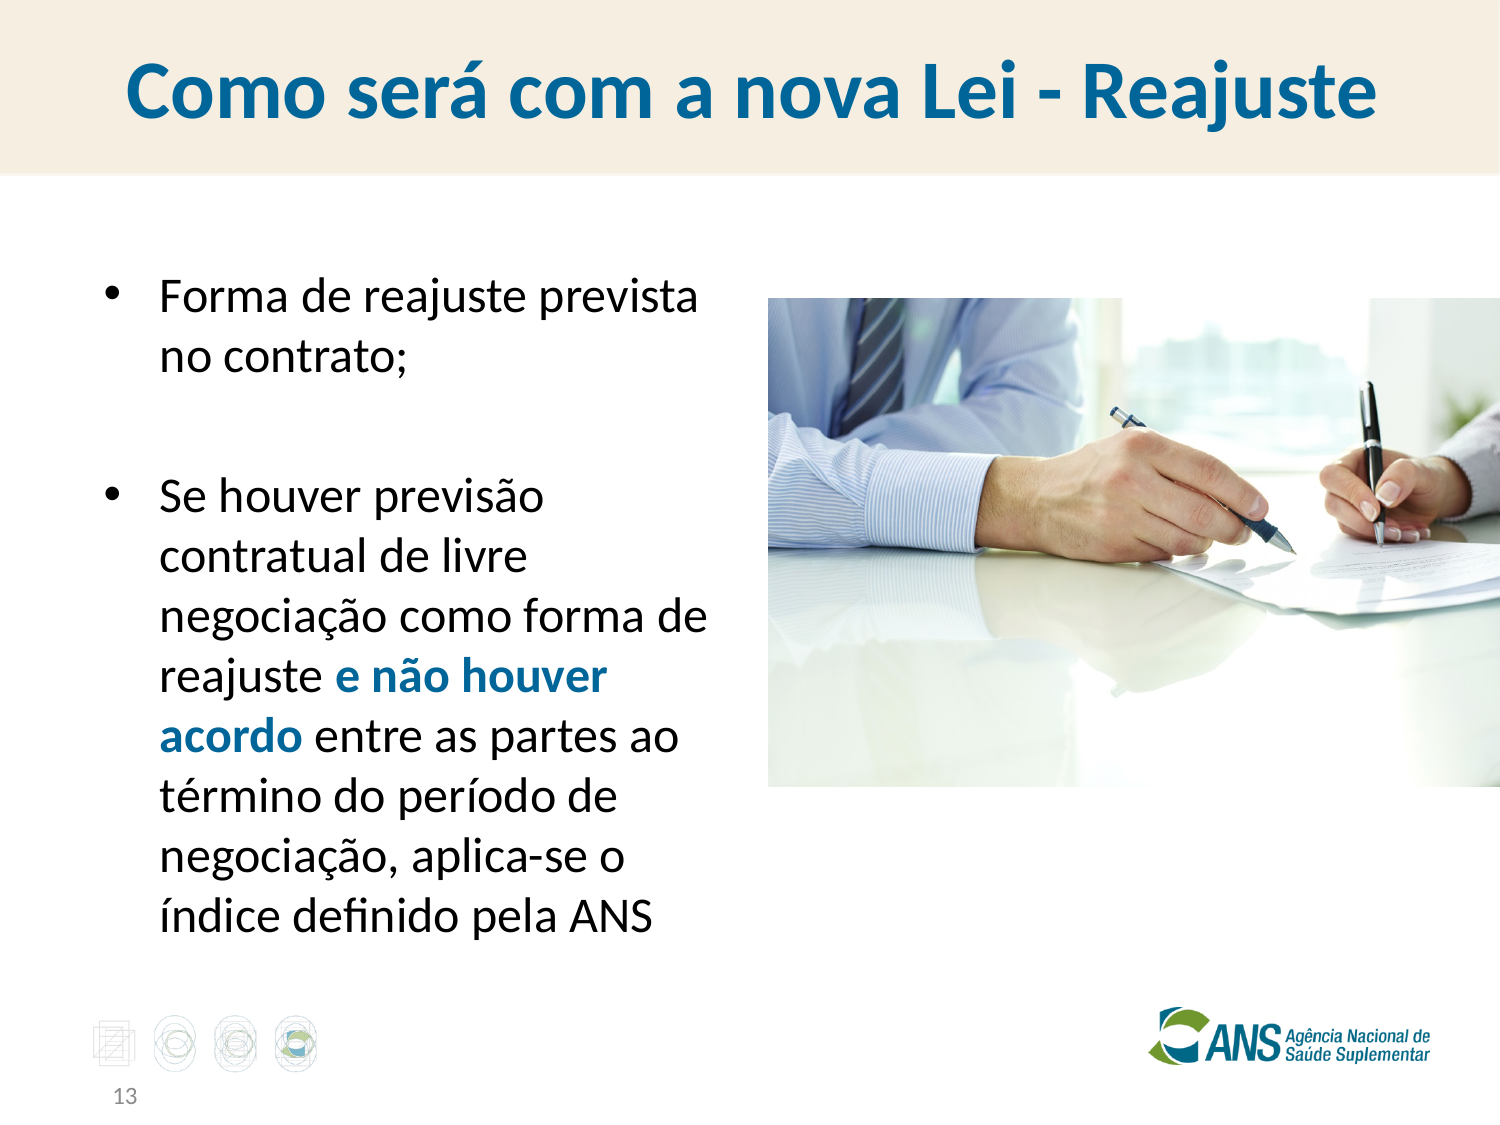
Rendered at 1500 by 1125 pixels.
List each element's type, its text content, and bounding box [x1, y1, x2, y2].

slide_number 13 [87, 1069, 163, 1120]
list Forma de reajuste prevista no contrato; Se houver previsão contratual de livre negociação como forma de reajuste e não houver acordo entre as partes ao término do período de negociação, aplica-se o índice definido pela ANS [88, 255, 739, 988]
picture [0, 0, 1500, 176]
title Como será com a nova Lei - Reajuste [5, 20, 1500, 150]
picture [58, 1007, 340, 1081]
picture [1148, 1007, 1430, 1065]
picture [767, 298, 1500, 788]
